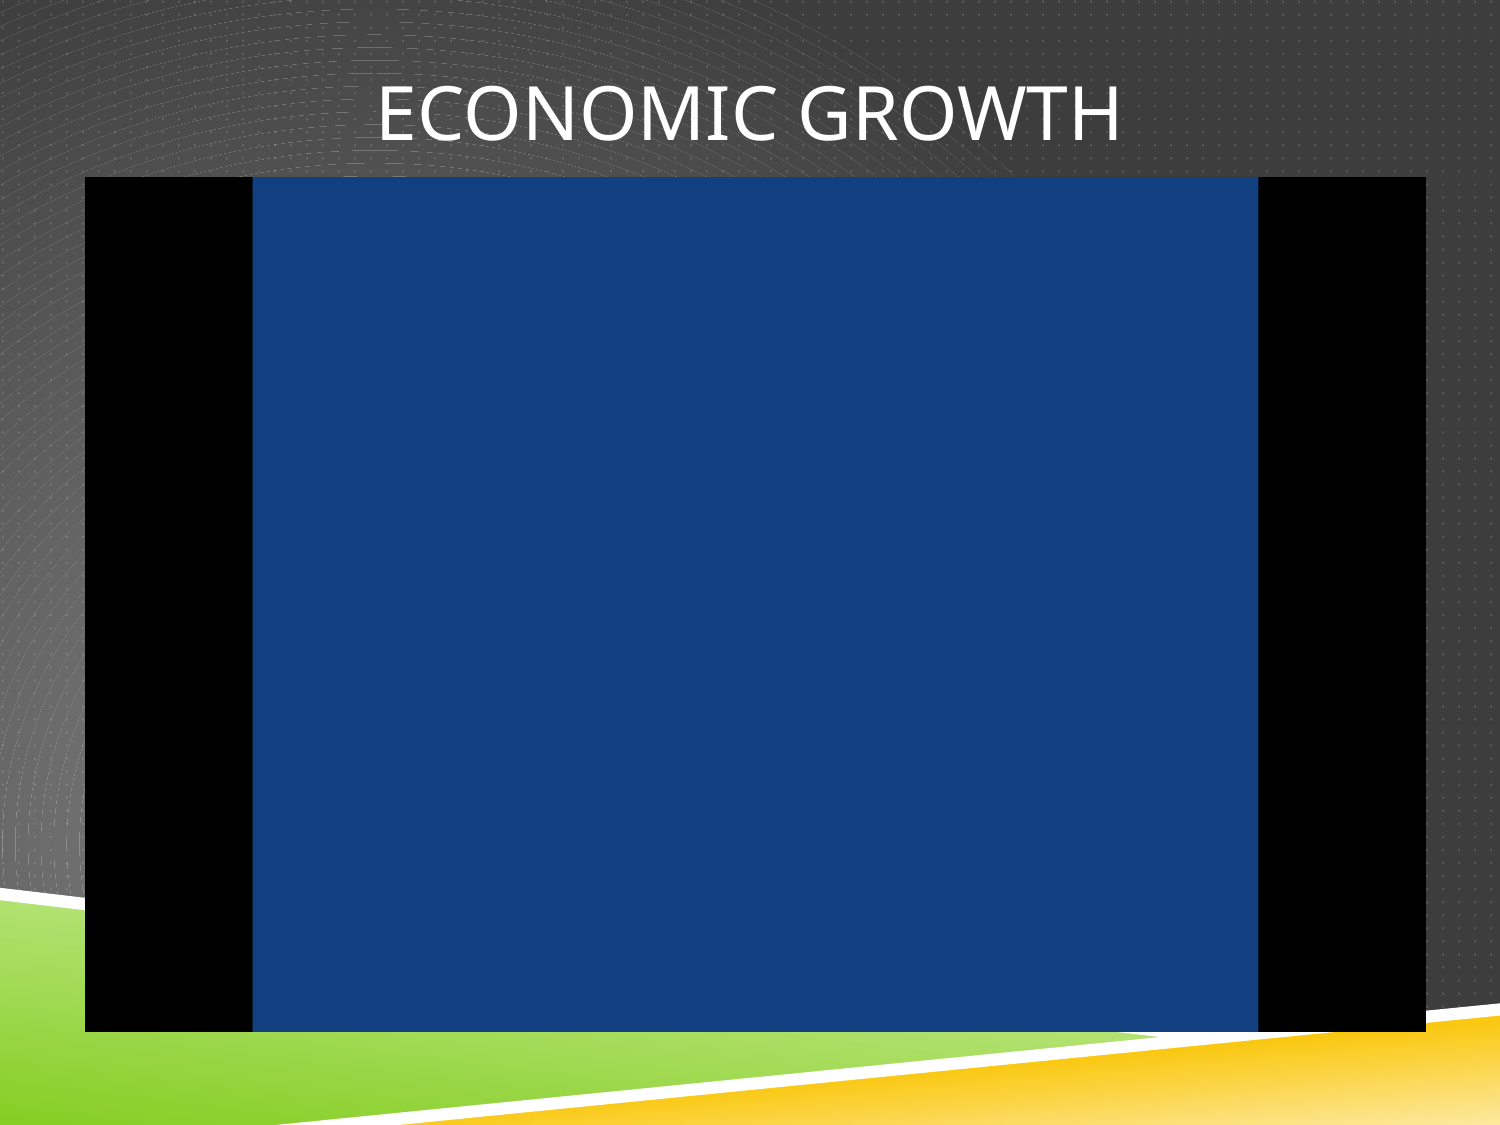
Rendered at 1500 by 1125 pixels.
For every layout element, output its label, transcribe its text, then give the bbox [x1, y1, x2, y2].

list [84, 175, 1427, 1033]
title Economic growth [112, 45, 1388, 175]
